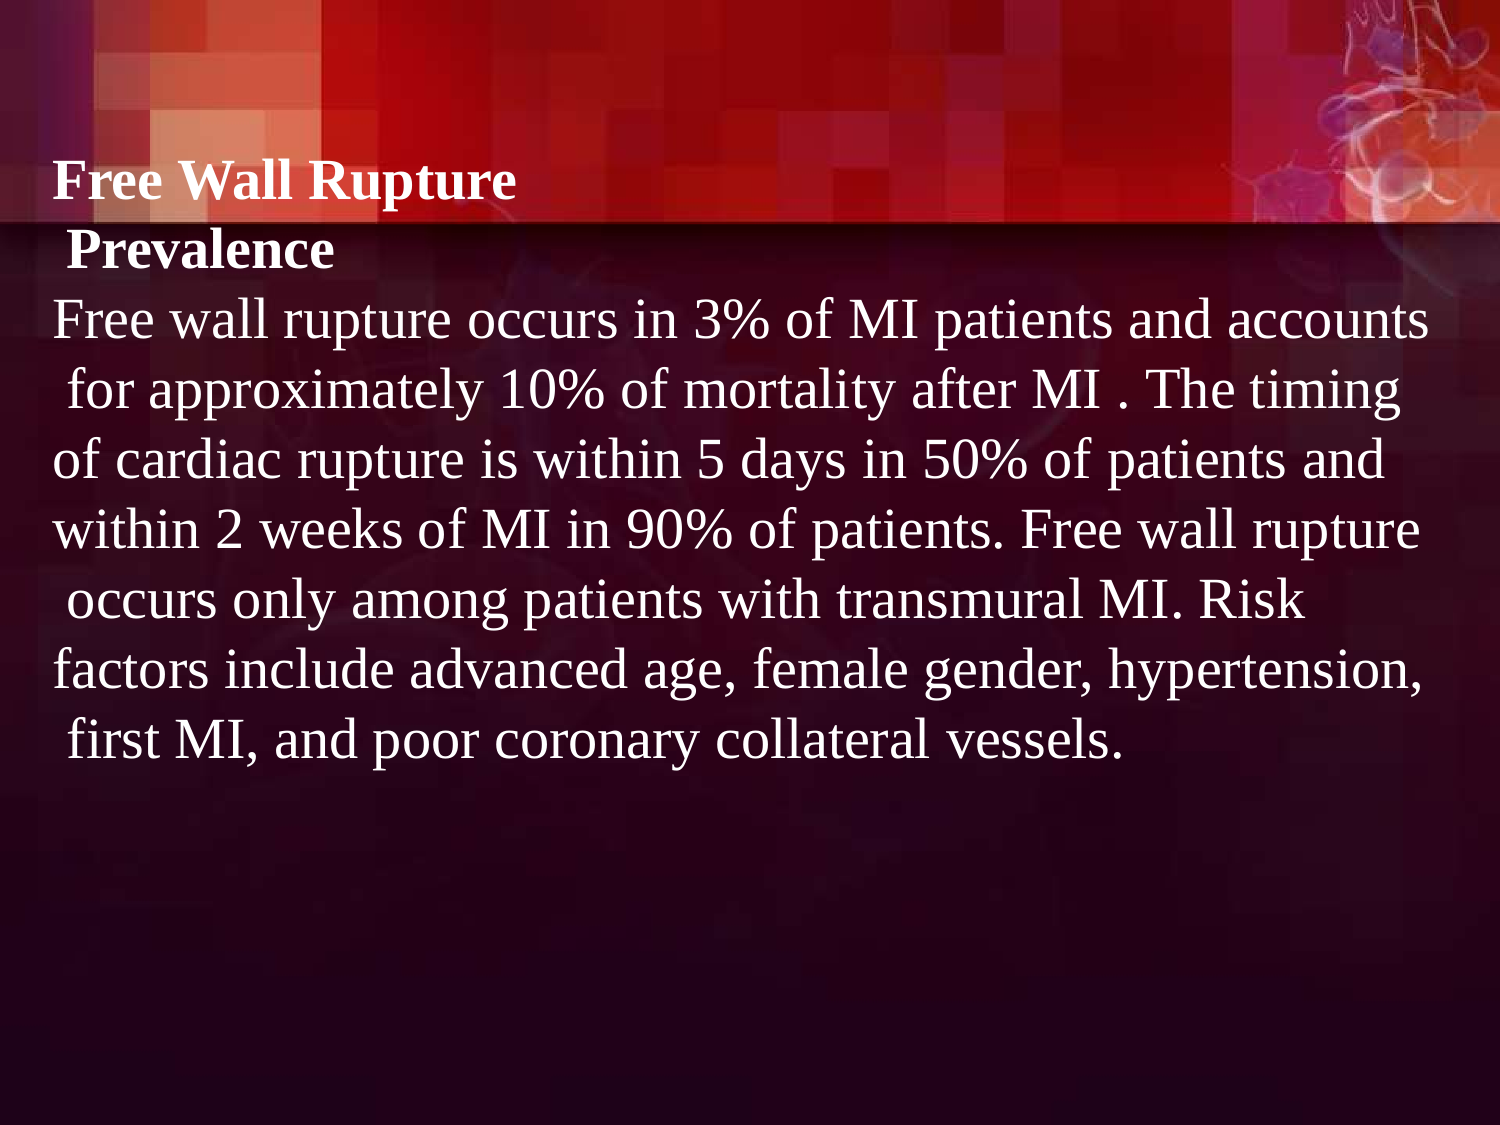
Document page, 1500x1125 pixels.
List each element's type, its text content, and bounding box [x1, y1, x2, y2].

picture [0, 0, 1500, 1125]
text_box Free Wall Rupture Prevalence Free wall rupture occurs in 3% of MI patients and accounts for approximately 10% of mortality after MI . The timing of cardiac rupture is within 5 days in 50% of patients and within 2 weeks of MI in 90% of patients. Free wall rupture occurs only among patients with transmural MI. Risk factors include advanced age, female gender, hypertension, first MI, and poor coronary collateral vessels. [50, 136, 1437, 771]
